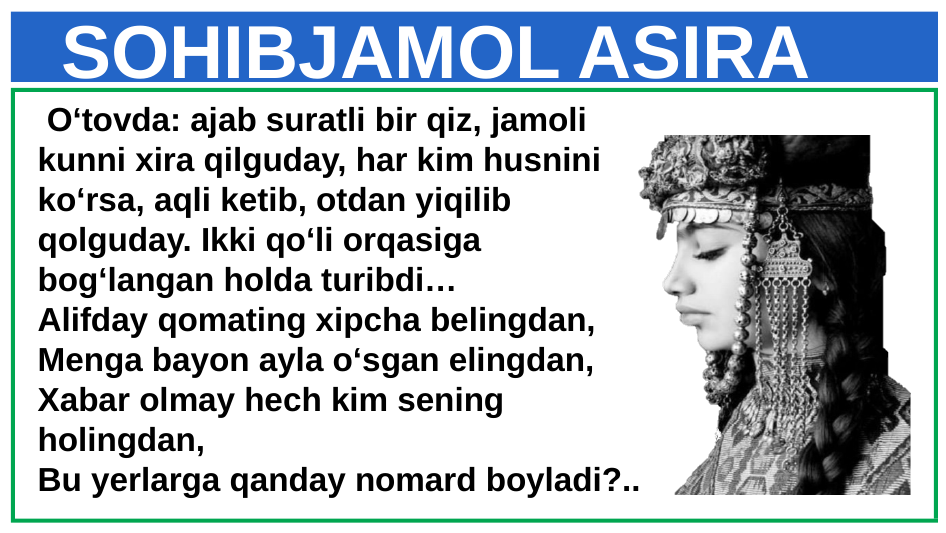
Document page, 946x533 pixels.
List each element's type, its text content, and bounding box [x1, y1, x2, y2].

picture [585, 134, 911, 495]
text_box O‘tovda: ajab suratli bir qiz, jamoli kunni xira qilguday, har kim husnini ko‘rsa, aqli ketib, otdan yiqilib qolguday. Ikki qo‘li orqasiga bog‘langan holda turibdi… Alifday qomating xipcha belingdan, Menga bayon ayla o‘sgan elingdan, Xabar olmay hech kim sening holingdan, Bu yerlarga qanday nomard boyladi?.. [22, 91, 673, 533]
title SOHIBJAMOL ASIRA [10, 3, 863, 95]
